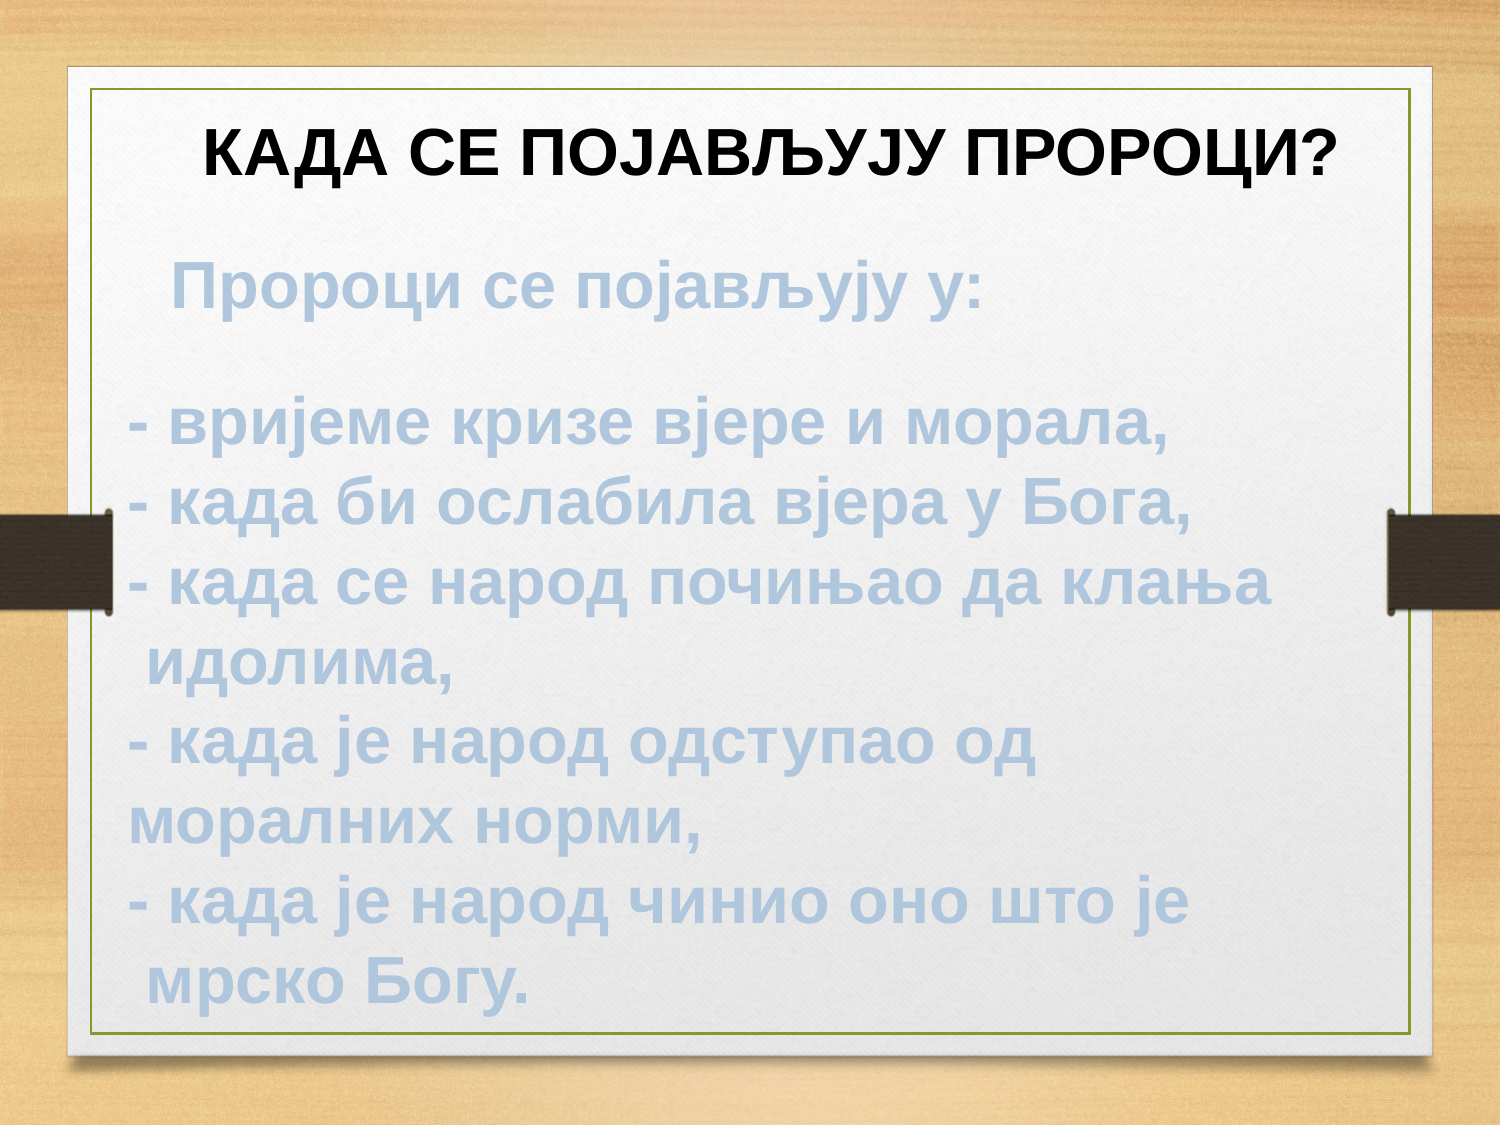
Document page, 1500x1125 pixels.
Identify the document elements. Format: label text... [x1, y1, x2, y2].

picture [0, 0, 1500, 1125]
text_box КАДА СЕ ПОЈАВЉУЈУ ПРОРОЦИ? [187, 101, 1357, 197]
text_box - вријеме кризе вјере и морала, - када би ослабила вјера у Бога, - када се народ почињао да клања идолима, - када је народ одступао од моралних норми, - када је народ чинио оно што је мрско Богу. [112, 370, 1412, 1025]
text_box Пророци се појављују у: [155, 234, 1002, 330]
